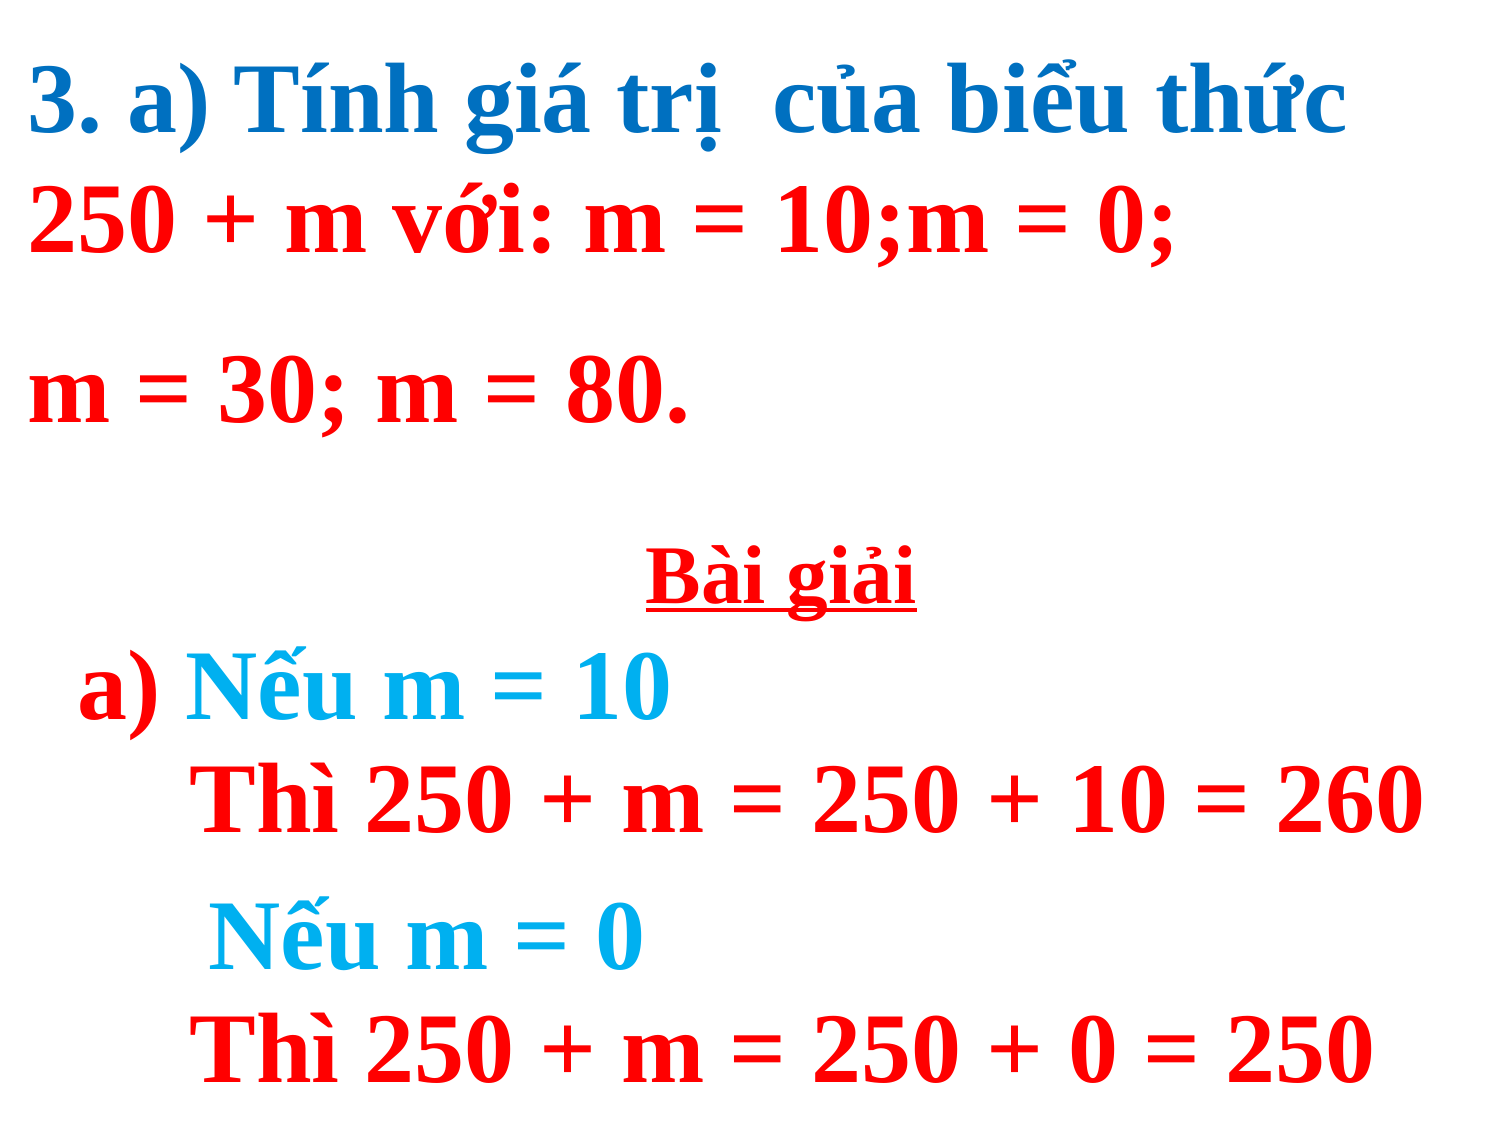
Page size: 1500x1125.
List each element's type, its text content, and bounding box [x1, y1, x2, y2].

text_box Thì 250 + m = 250 + 0 = 250 [75, 975, 1463, 1110]
text_box Bài giải [549, 512, 1013, 628]
text_box 3. a) Tính giá trị của biểu thức 250 + m với: m = 10;m = 0; m = 30; m = 80. [12, 24, 1500, 450]
text_box Thì 250 + m = 250 + 10 = 260 [75, 725, 1463, 860]
text_box Nếu m = 10 [62, 612, 963, 748]
text_box Nếu m = 0 [62, 862, 963, 998]
